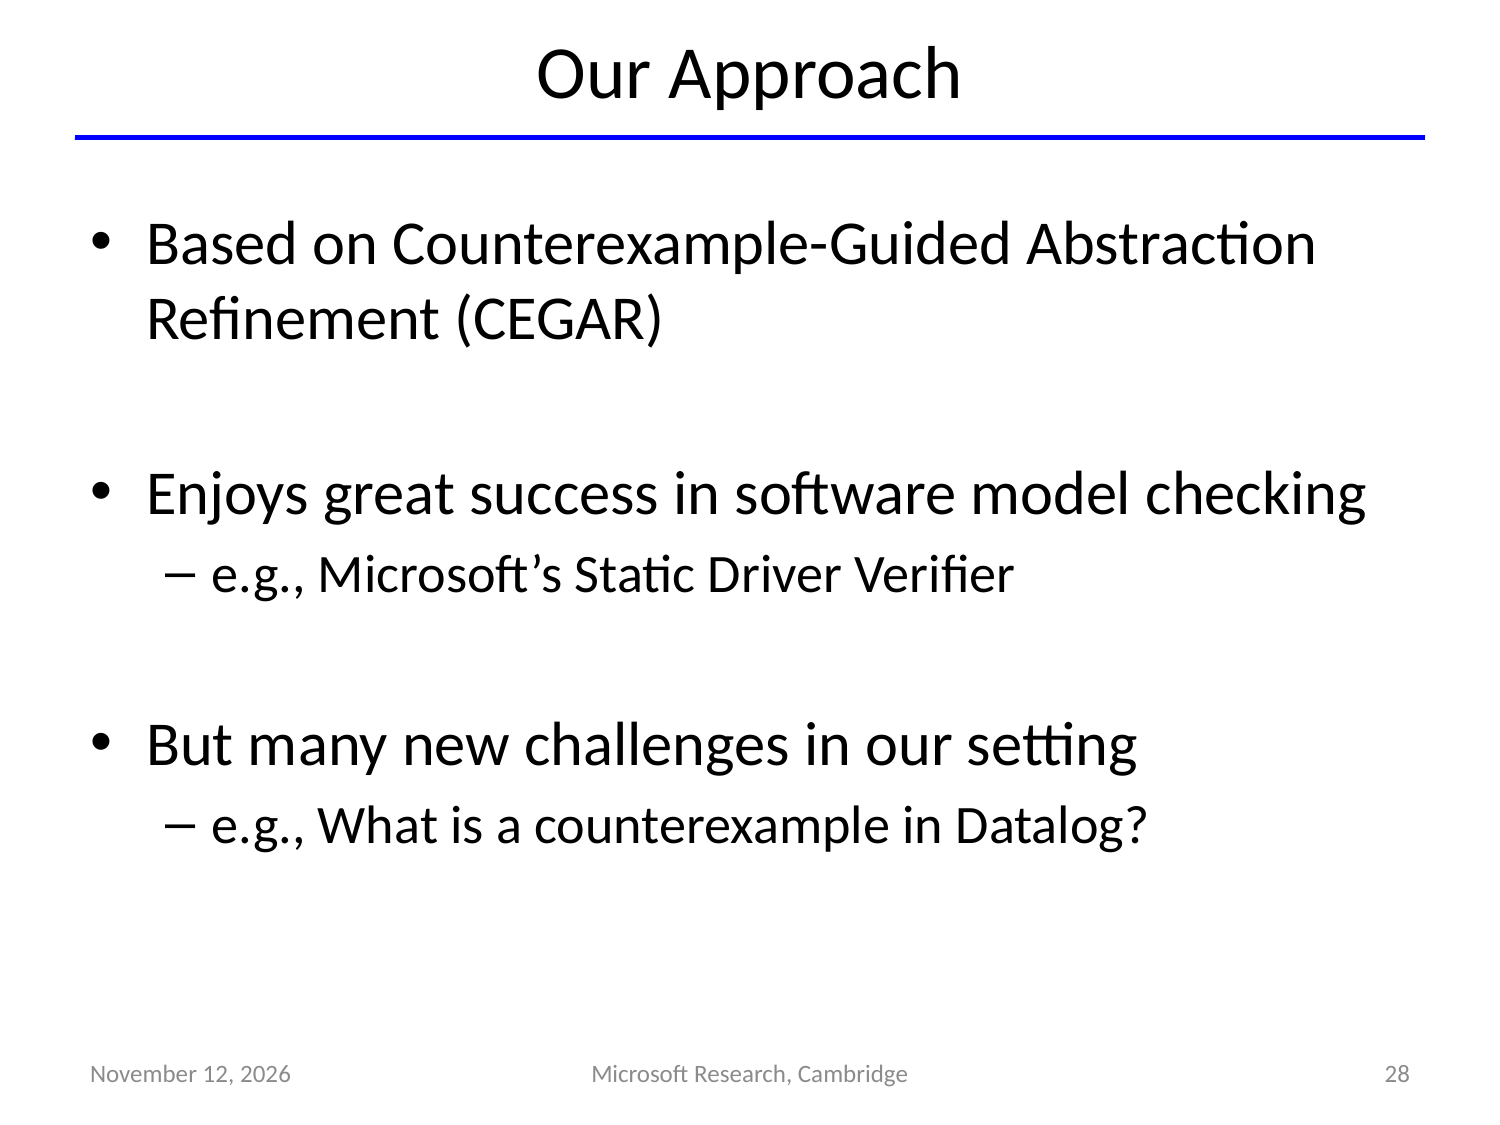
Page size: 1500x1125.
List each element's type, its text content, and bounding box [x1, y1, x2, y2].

list Based on Counterexample-Guided Abstraction Refinement (CEGAR) Enjoys great success in software model checking e.g., Microsoft’s Static Driver Verifier But many new challenges in our setting e.g., What is a counterexample in Datalog? [75, 195, 1425, 1005]
title Our Approach [75, 0, 1425, 138]
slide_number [75, 1042, 425, 1103]
footer Microsoft Research, Cambridge [512, 1042, 988, 1103]
slide_number 28 [1074, 1042, 1425, 1103]
